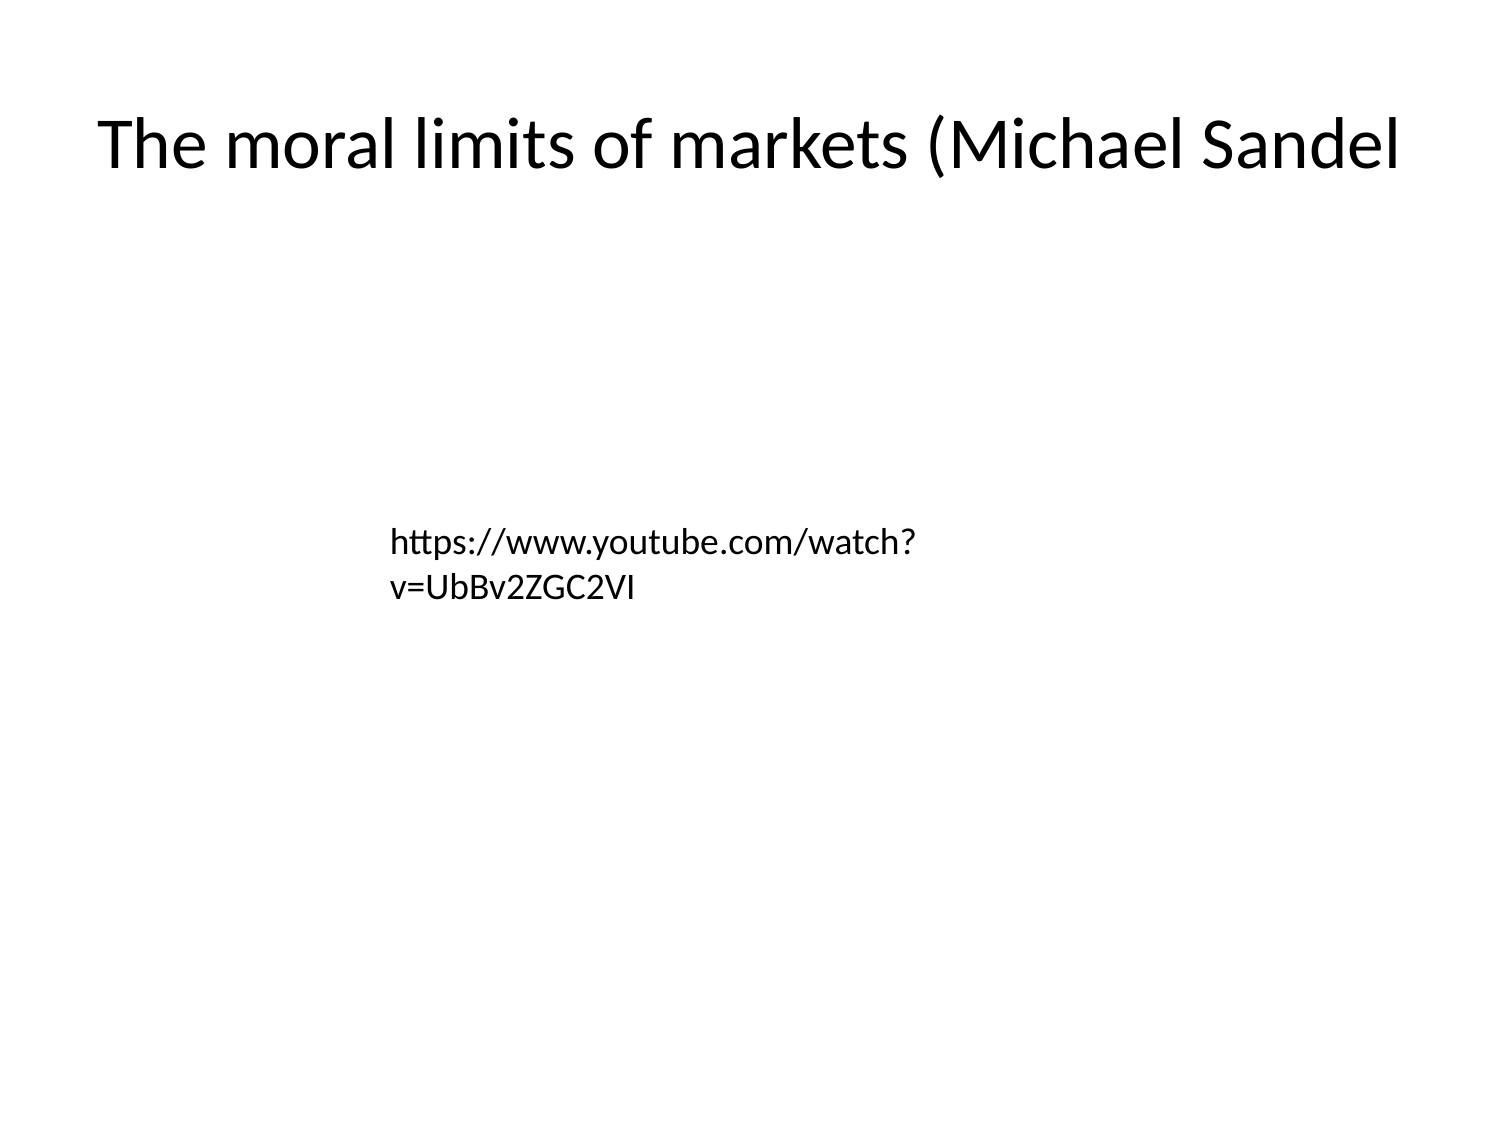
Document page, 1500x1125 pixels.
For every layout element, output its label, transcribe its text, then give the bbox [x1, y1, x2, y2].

title The moral limits of markets (Michael Sandel [75, 45, 1425, 233]
text_box https://www.youtube.com/watch?v=UbBv2ZGC2VI [374, 509, 1125, 615]
